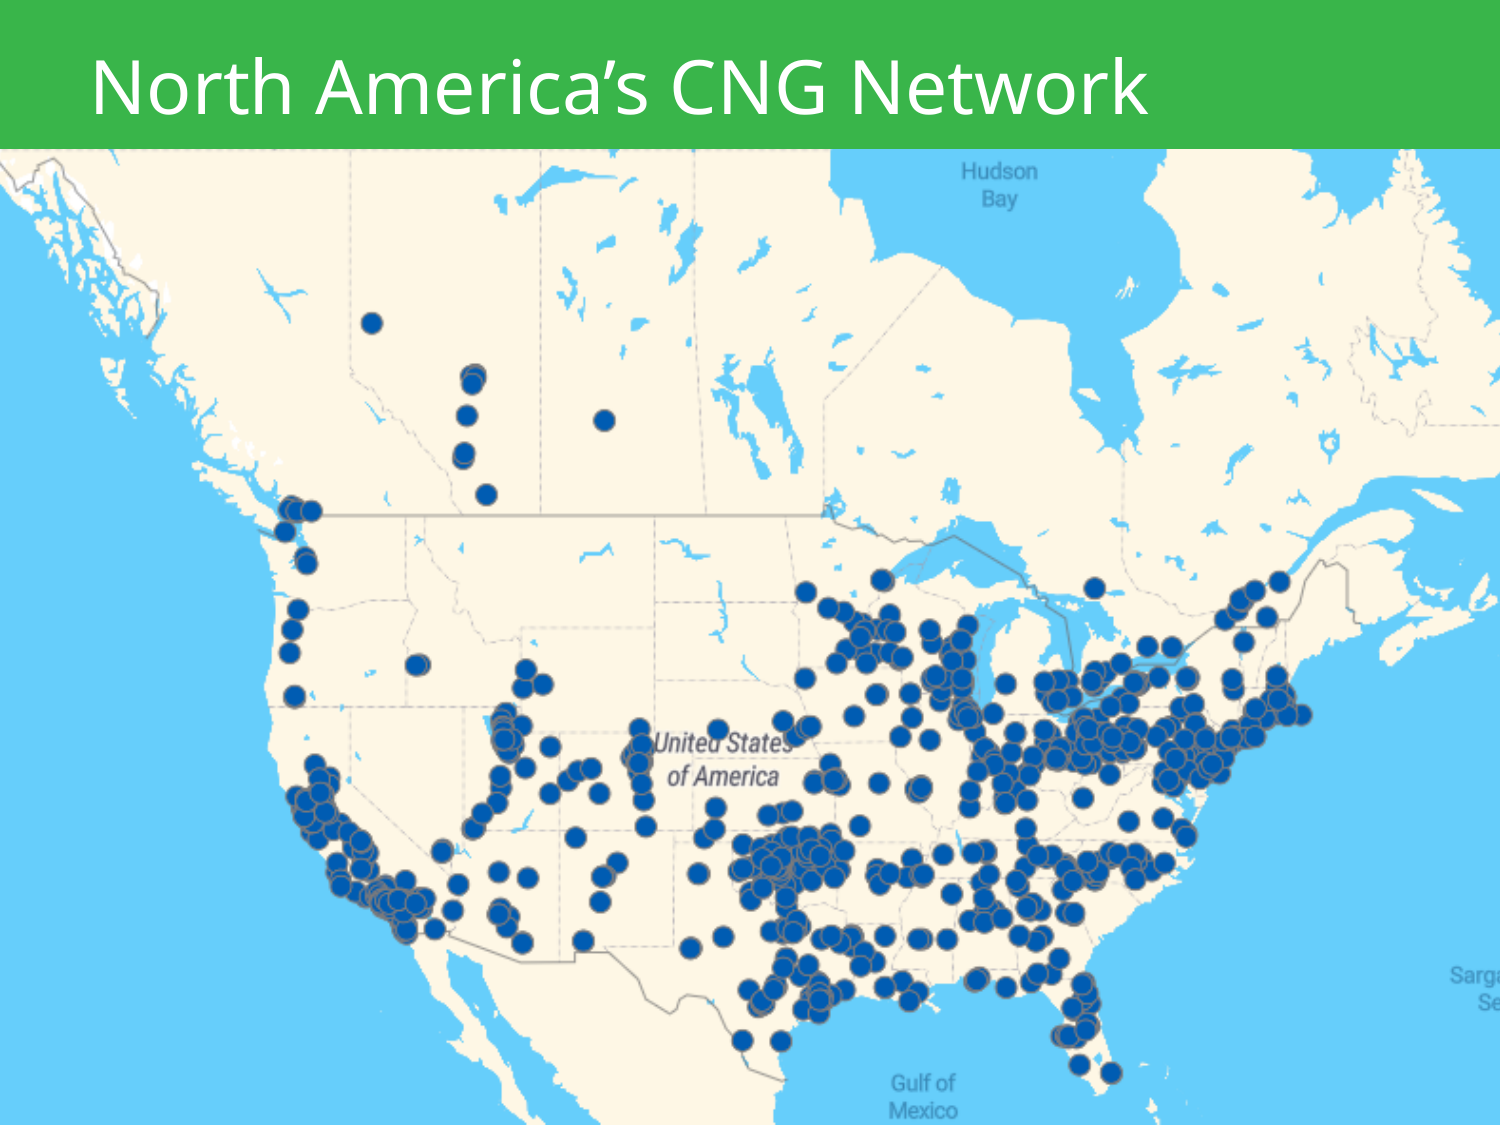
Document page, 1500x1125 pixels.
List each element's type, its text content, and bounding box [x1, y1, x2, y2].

title North America’s CNG Network [75, 32, 1425, 138]
picture [0, 149, 1500, 1125]
